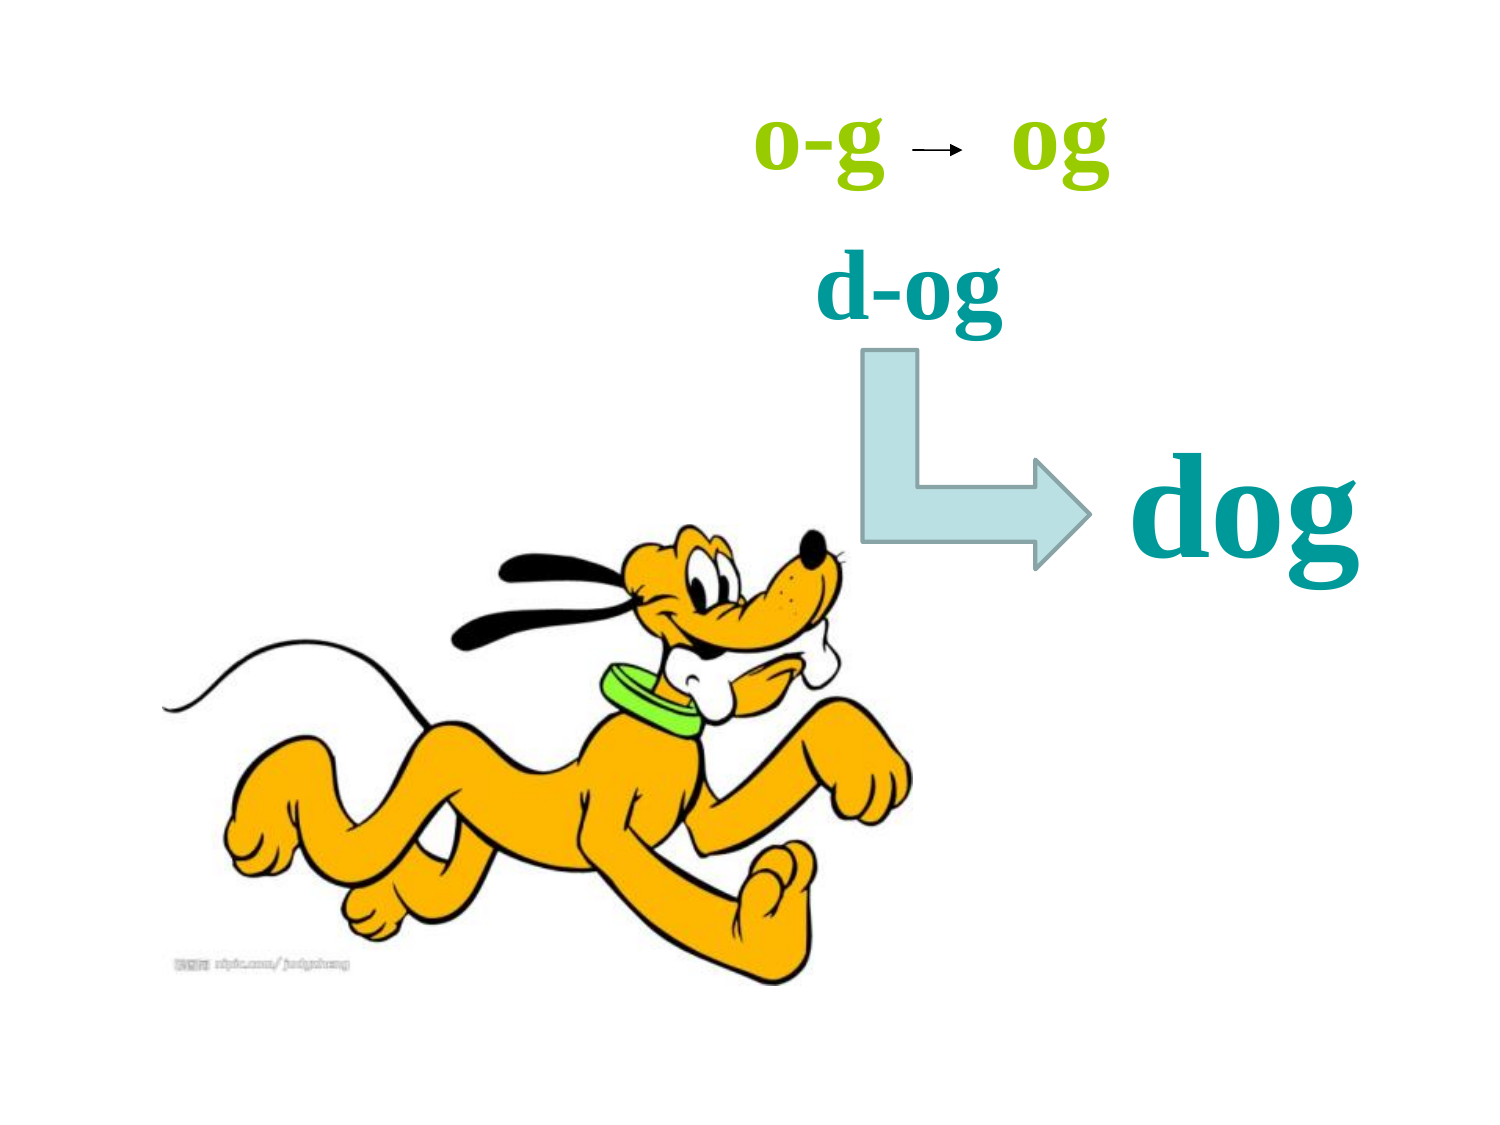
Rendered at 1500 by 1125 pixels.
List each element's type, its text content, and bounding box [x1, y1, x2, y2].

picture [162, 524, 913, 986]
text_box dog [1112, 399, 1438, 595]
text_box o-g og [737, 62, 1288, 198]
text_box d-og [799, 212, 1100, 348]
text_box [862, 350, 1091, 570]
text_box [912, 143, 963, 157]
